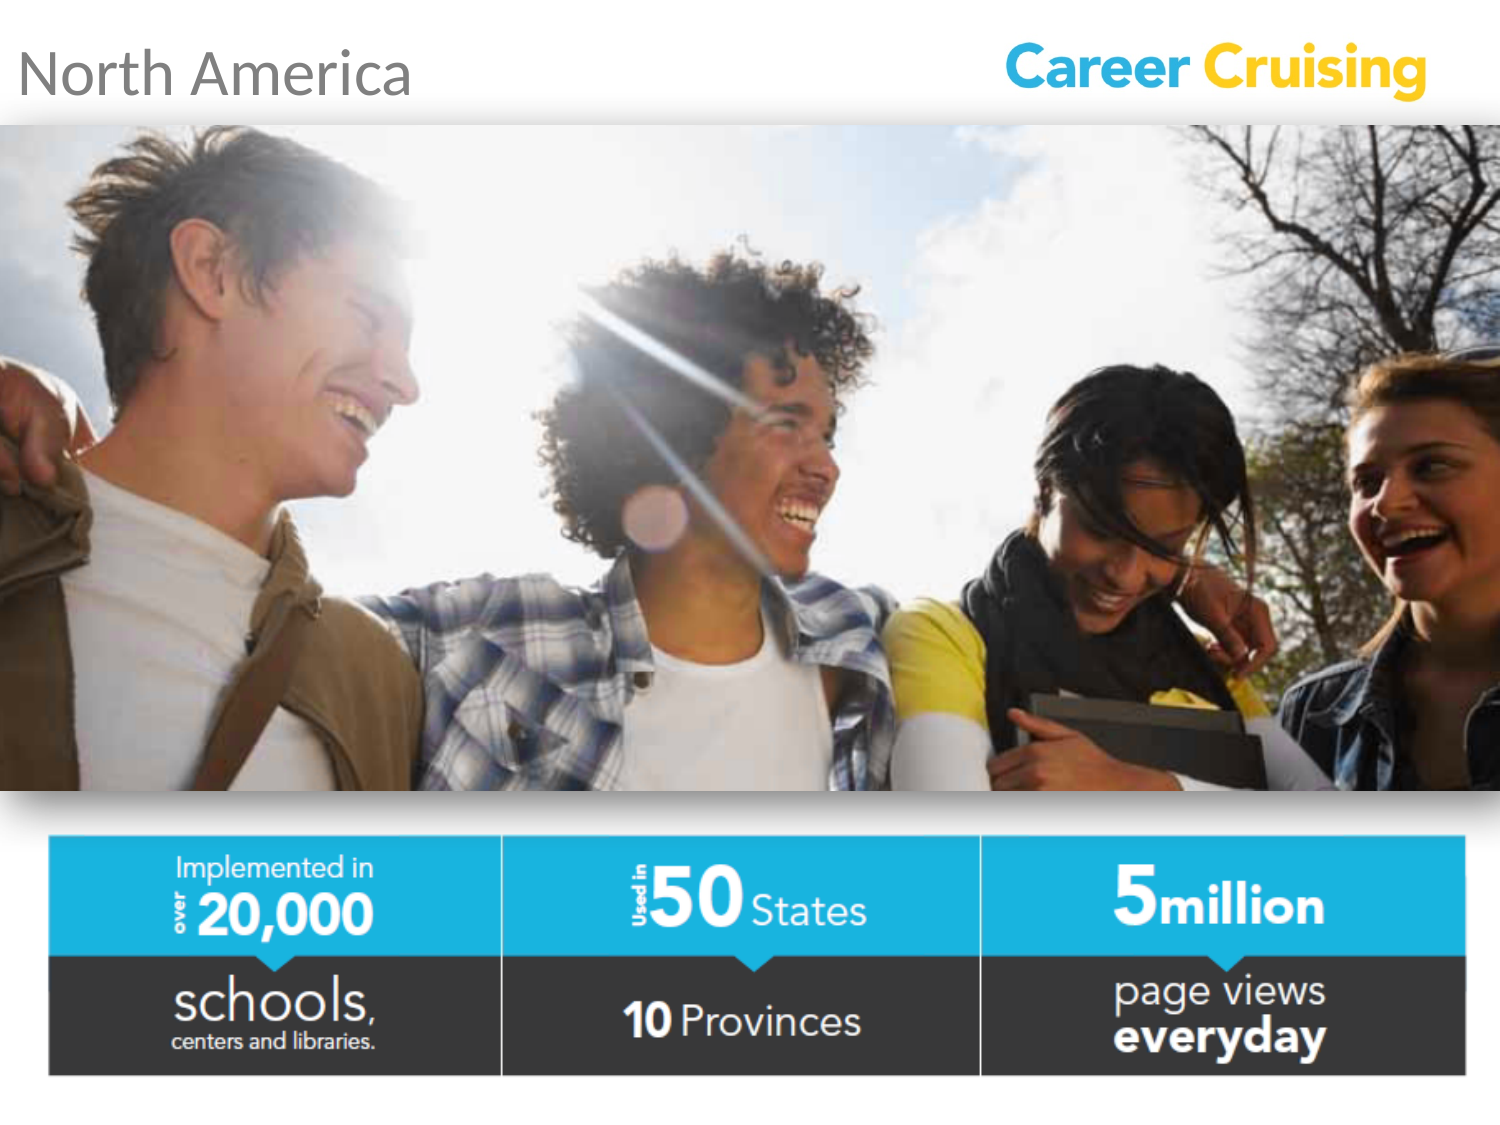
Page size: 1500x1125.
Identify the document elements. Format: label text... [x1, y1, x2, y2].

text_box North America [2, 0, 1353, 115]
picture [0, 0, 1500, 1125]
